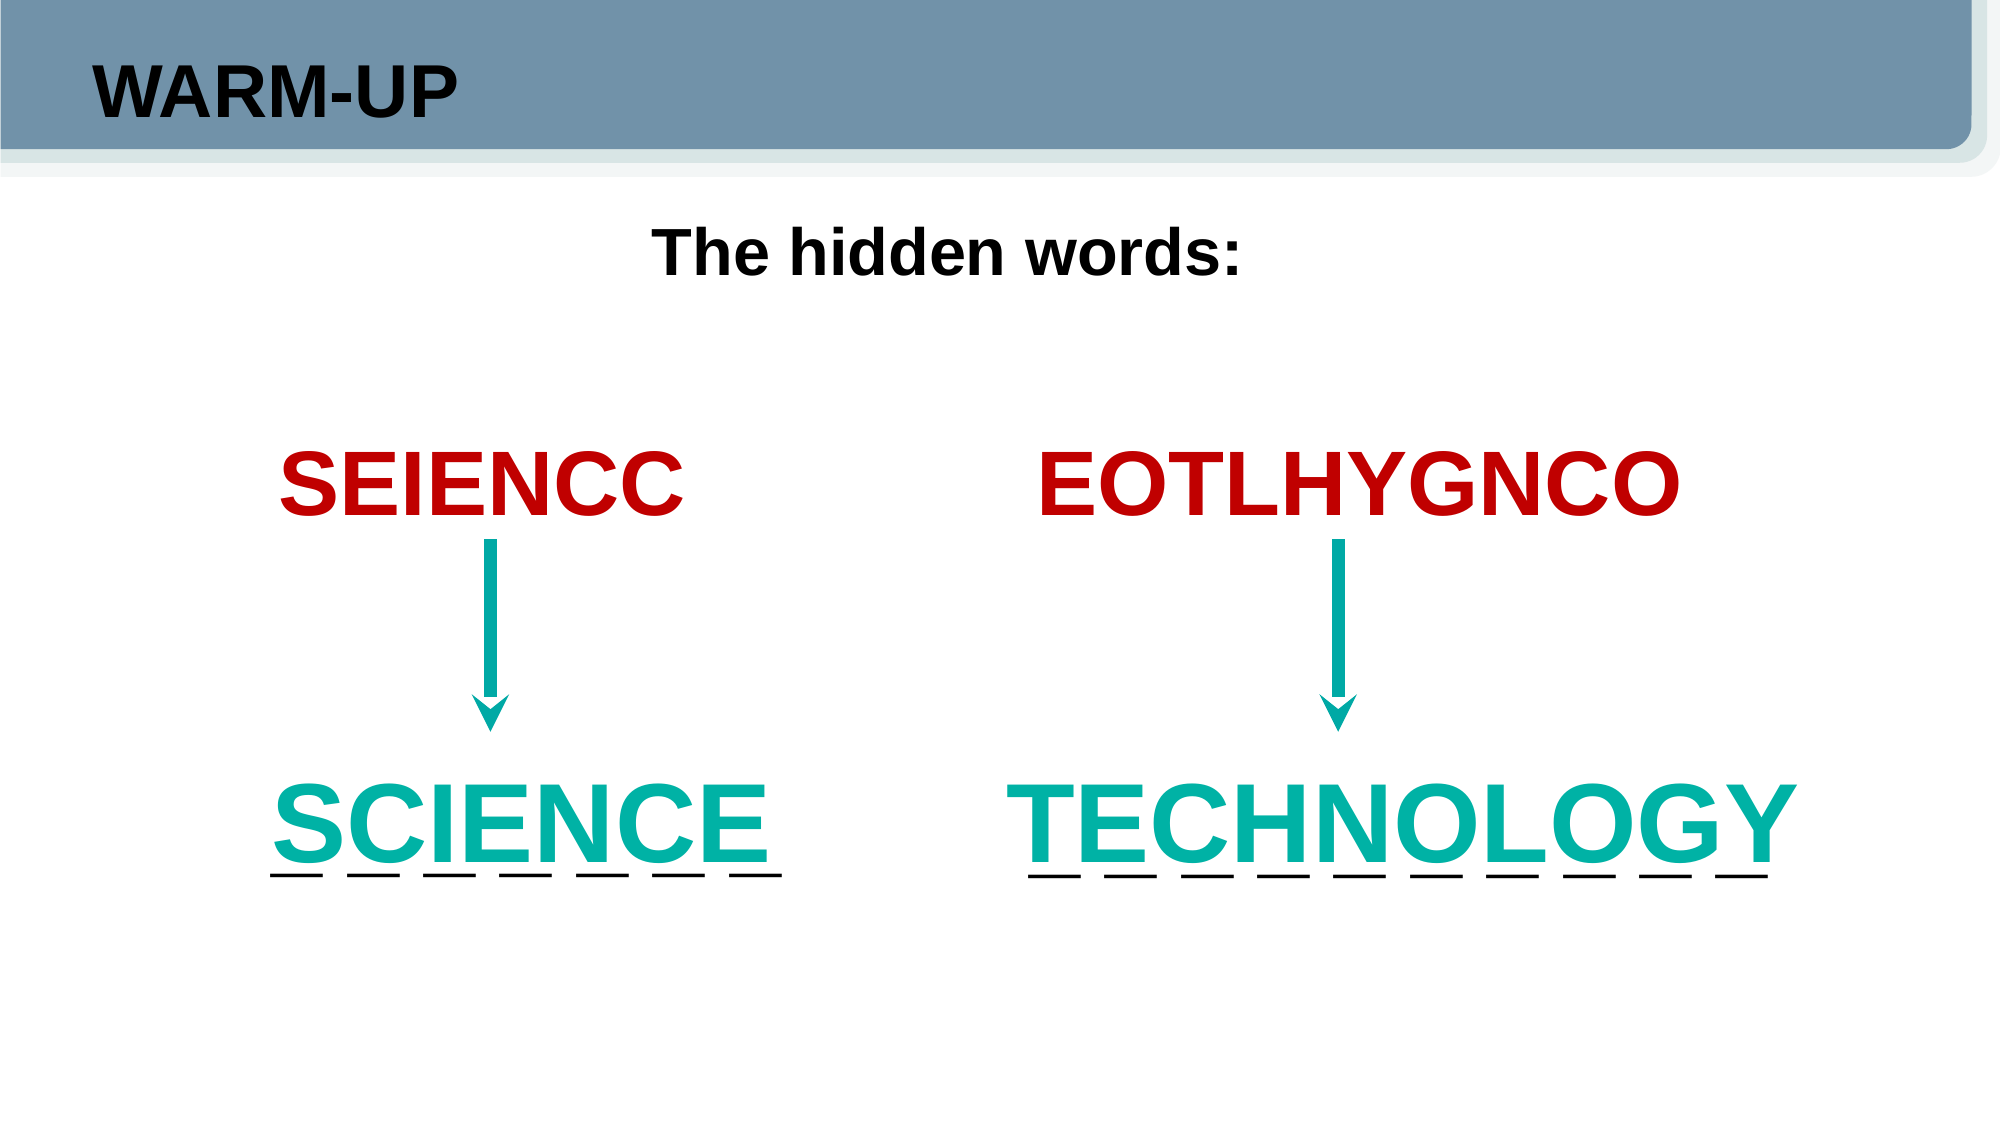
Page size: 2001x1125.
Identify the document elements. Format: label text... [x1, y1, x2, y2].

text_box The hidden words: [636, 200, 1273, 296]
text_box SEIENCC [263, 416, 740, 542]
text_box TECHNOLOGY [991, 742, 1876, 893]
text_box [0, 0, 2000, 177]
text_box EOTLHYGNCO [1021, 416, 1892, 542]
text_box SCIENCE [256, 742, 922, 893]
text_box _ _ _ _ _ _ _ _ _ _ [1014, 768, 1899, 894]
